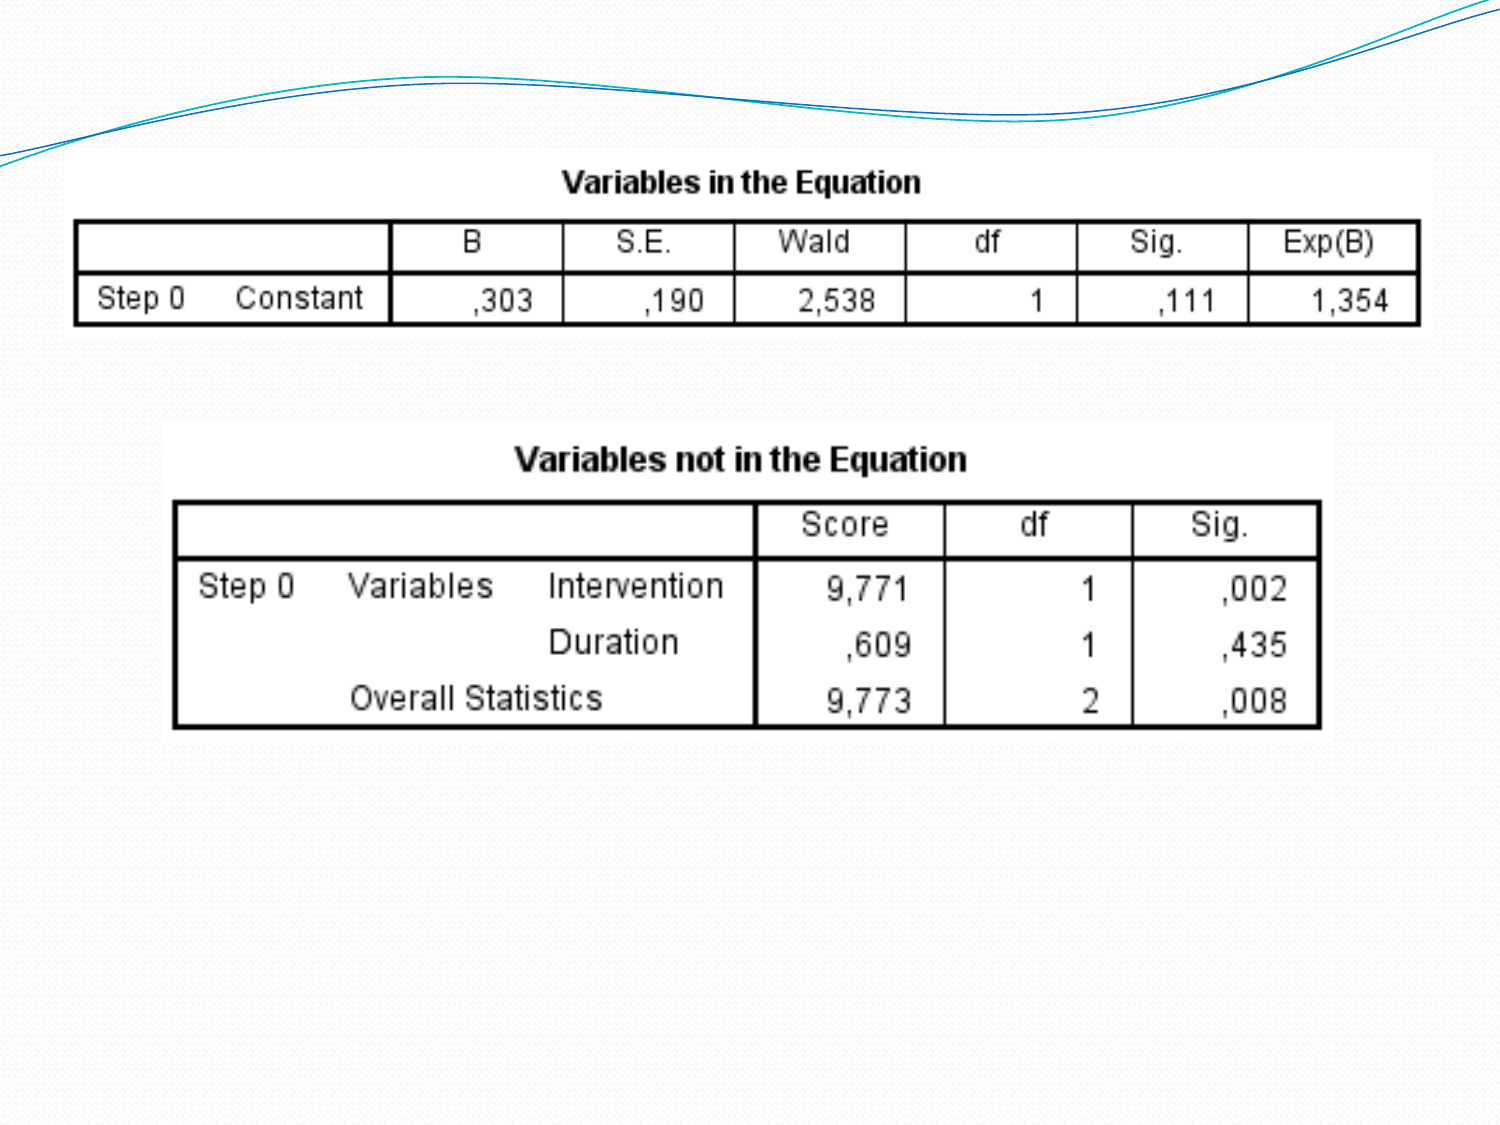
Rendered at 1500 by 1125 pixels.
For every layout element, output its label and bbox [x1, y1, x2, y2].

picture [161, 421, 1335, 742]
picture [64, 148, 1432, 339]
